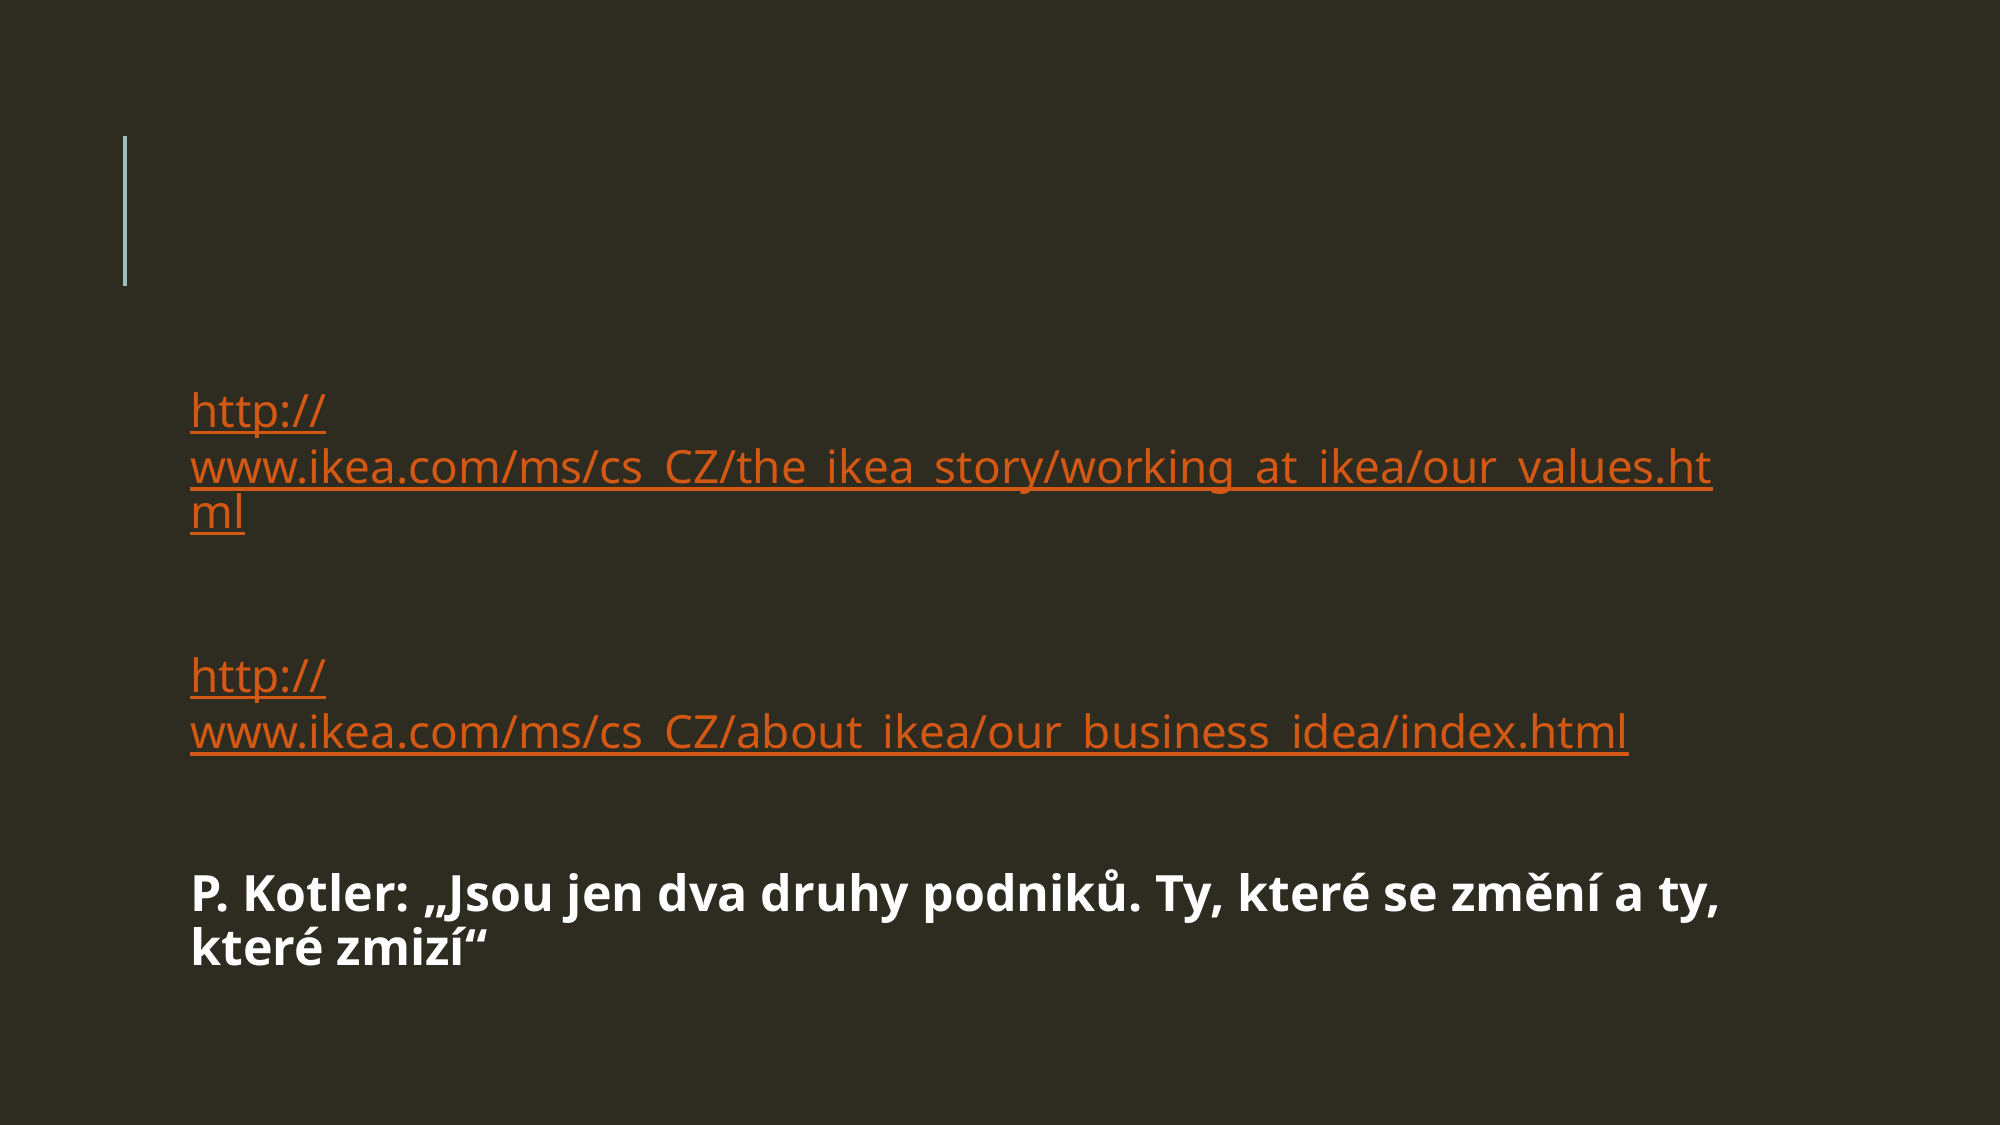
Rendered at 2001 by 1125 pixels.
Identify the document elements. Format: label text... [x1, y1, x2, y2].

list http://www.ikea.com/ms/cs_CZ/the_ikea_story/working_at_ikea/our_values.html http://www.ikea.com/ms/cs_CZ/about_ikea/our_business_idea/index.html P. Kotler: „Jsou jen dva druhy podniků. Ty, které se změní a ty, které zmizí“ [168, 375, 1763, 1035]
